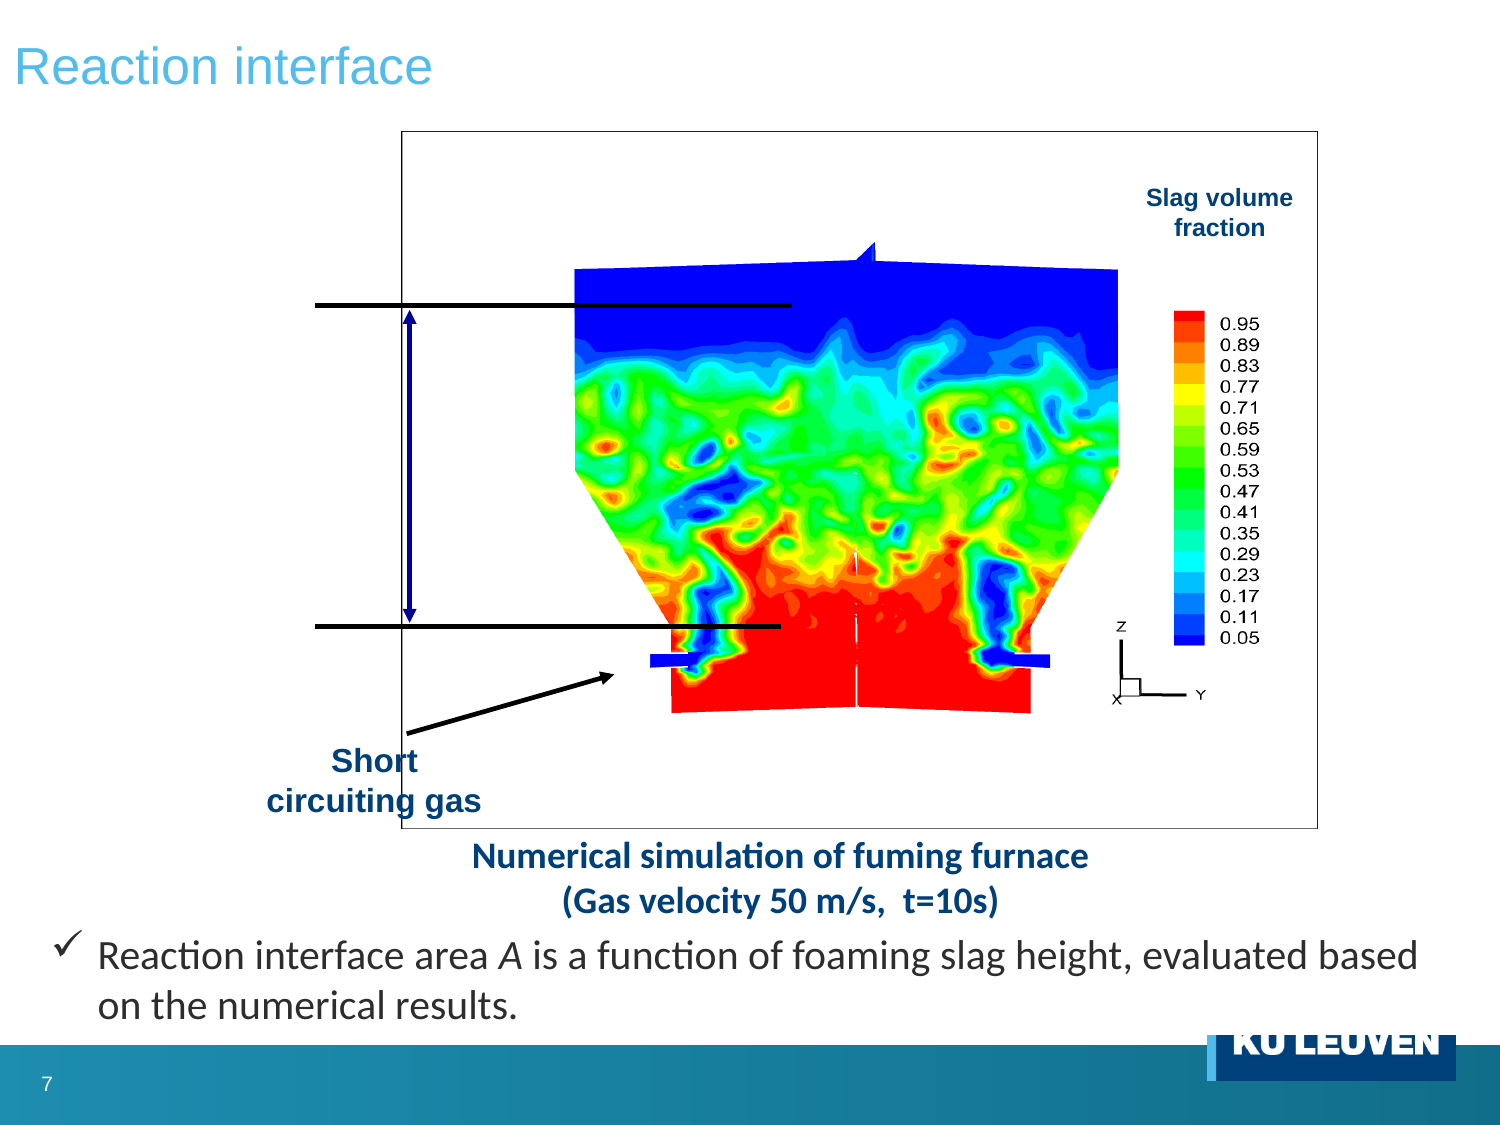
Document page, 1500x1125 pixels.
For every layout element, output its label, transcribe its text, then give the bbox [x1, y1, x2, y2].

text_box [406, 674, 615, 734]
text_box 7 [0, 1070, 53, 1106]
text_box Short circuiting gas [243, 732, 396, 827]
text_box Reaction interface [13, 10, 1381, 95]
picture [401, 131, 1318, 829]
text_box Numerical simulation of fuming furnace (Gas velocity 50 m/s, t=10s) [349, 827, 1213, 928]
picture [1207, 1035, 1456, 1081]
text_box Reaction interface area A is a function of foaming slag height, evaluated based on the numerical results. [35, 863, 1471, 1035]
